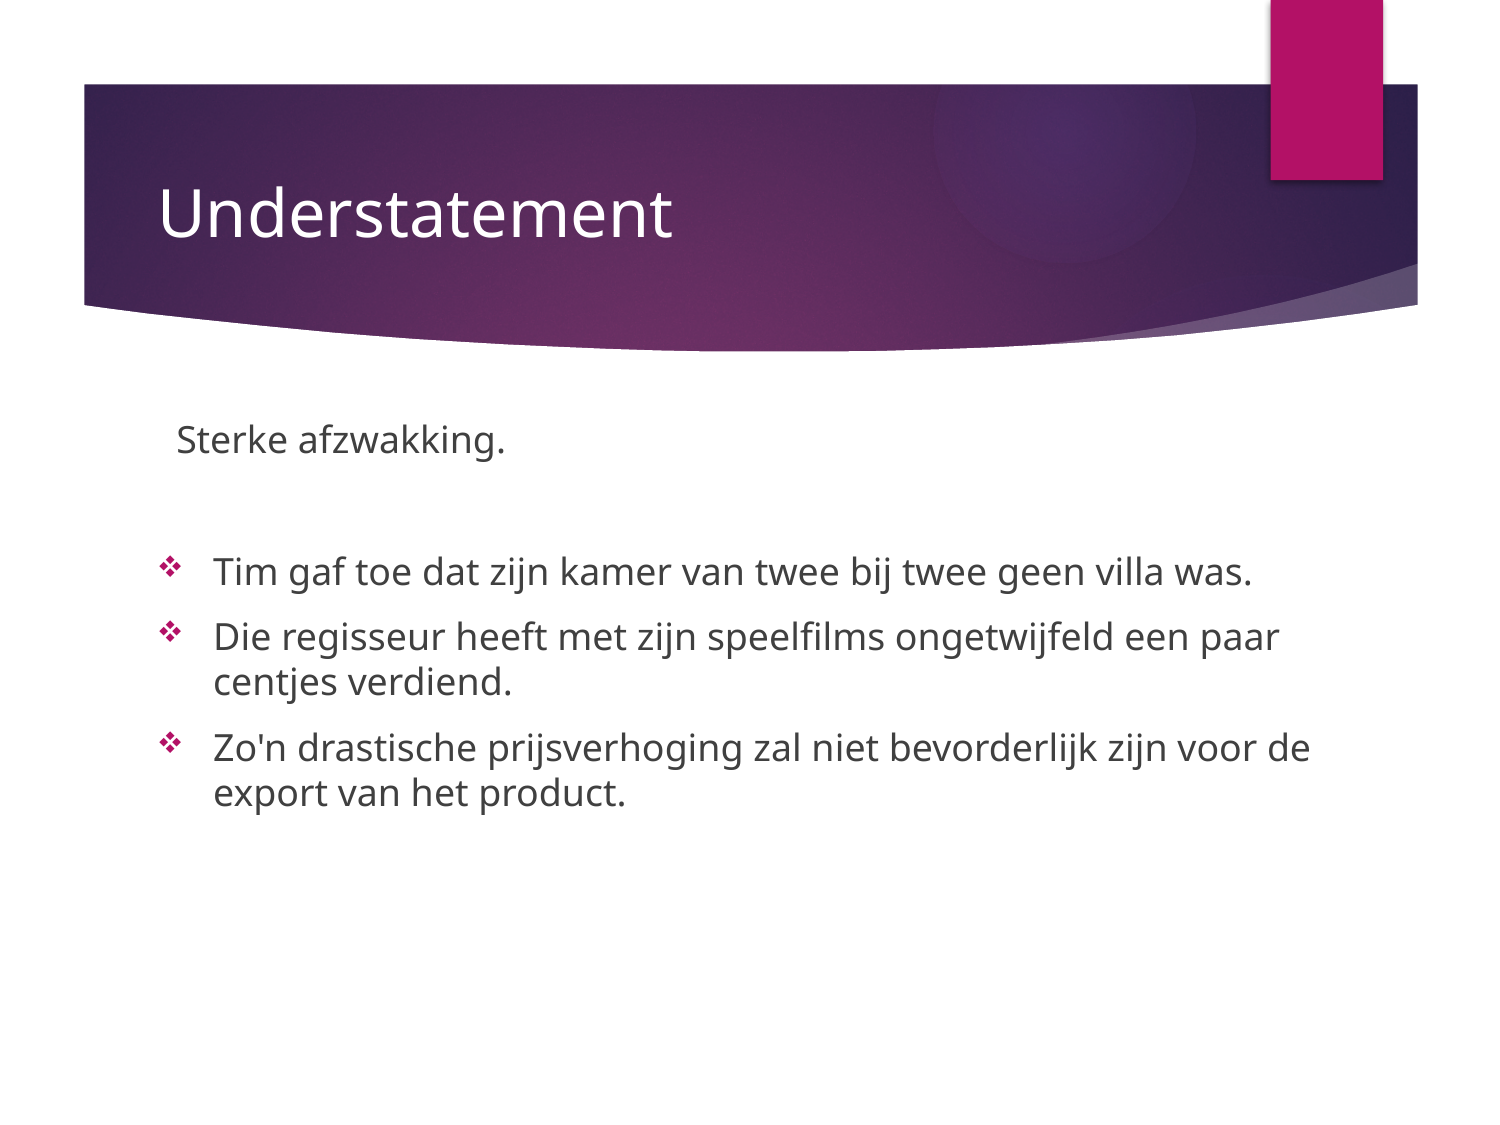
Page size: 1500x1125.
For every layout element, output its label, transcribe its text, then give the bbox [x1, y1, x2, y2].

list Sterke afzwakking. Tim gaf toe dat zijn kamer van twee bij twee geen villa was. Die regisseur heeft met zijn speelfilms ongetwijfeld een paar centjes verdiend. Zo'n drastische prijsverhoging zal niet bevorderlijk zijn voor de export van het product. [141, 408, 1329, 988]
title Understatement [142, 152, 1183, 269]
